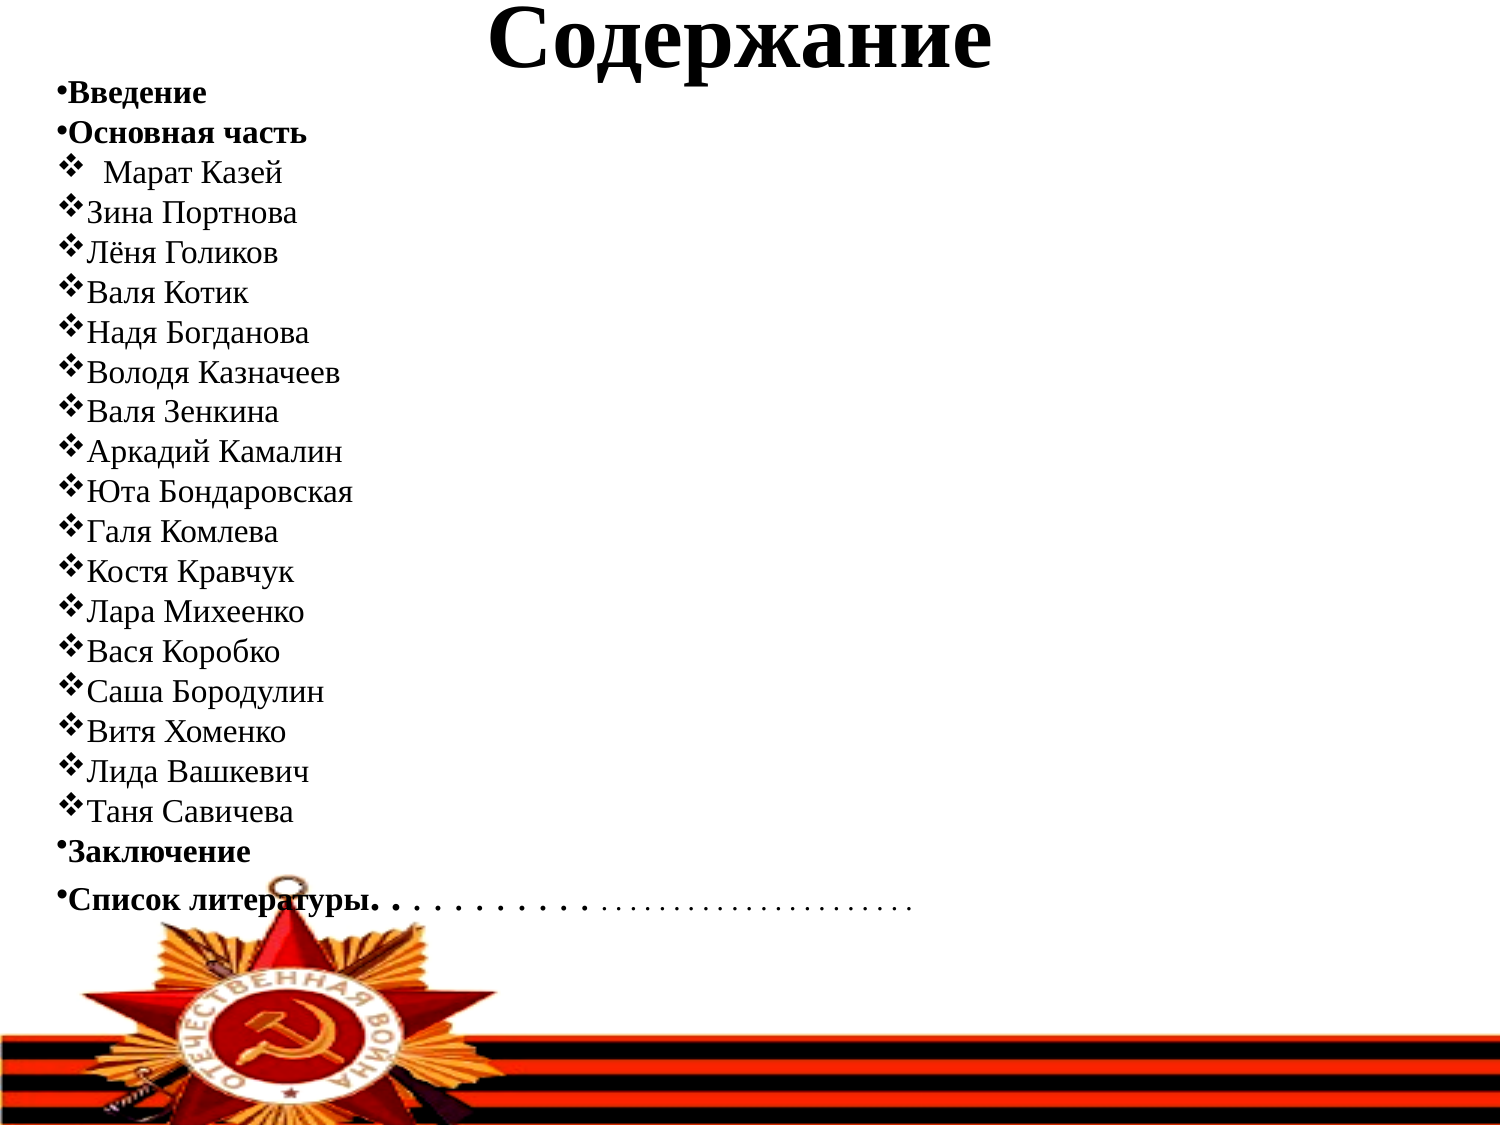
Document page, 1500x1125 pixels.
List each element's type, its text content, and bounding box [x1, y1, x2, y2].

text_box Введение Основная часть Марат Казей Зина Портнова Лёня Голиков Валя Котик Надя Богданова Володя Казначеев Валя Зенкина Аркадий Камалин Юта Бондаровская Галя Комлева Костя Кравчук Лара Михеенко Вася Коробко Саша Бородулин Витя Хоменко Лида Вашкевич Таня Савичева Заключение Список литературы. . . . . . . . . . . . . . . . . . . . . . . . . . . . . . . . . [41, 62, 1371, 478]
picture [0, 479, 1500, 1125]
title Содержание [64, 0, 1416, 103]
